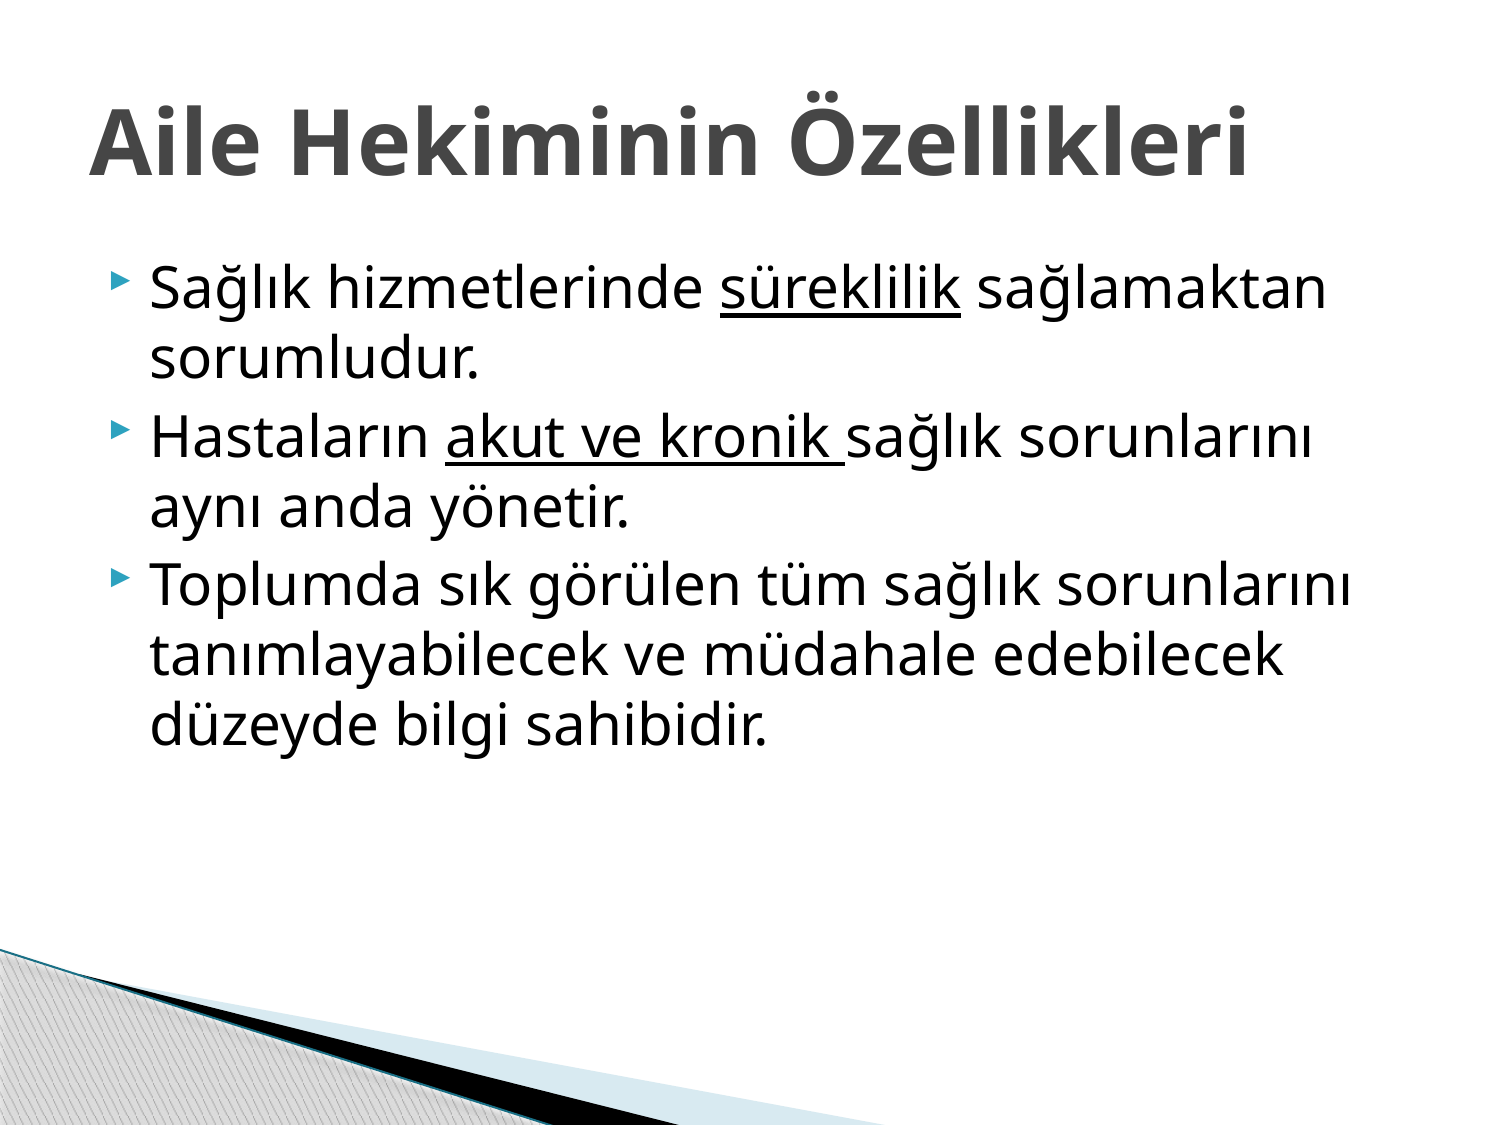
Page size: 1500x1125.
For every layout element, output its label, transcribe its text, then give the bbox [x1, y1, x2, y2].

title Aile Hekiminin Özellikleri [75, 45, 1425, 233]
list Sağlık hizmetlerinde süreklilik sağlamaktan sorumludur. Hastaların akut ve kronik sağlık sorunlarını aynı anda yönetir. Toplumda sık görülen tüm sağlık sorunlarını tanımlayabilecek ve müdahale edebilecek düzeyde bilgi sahibidir. [75, 243, 1425, 986]
